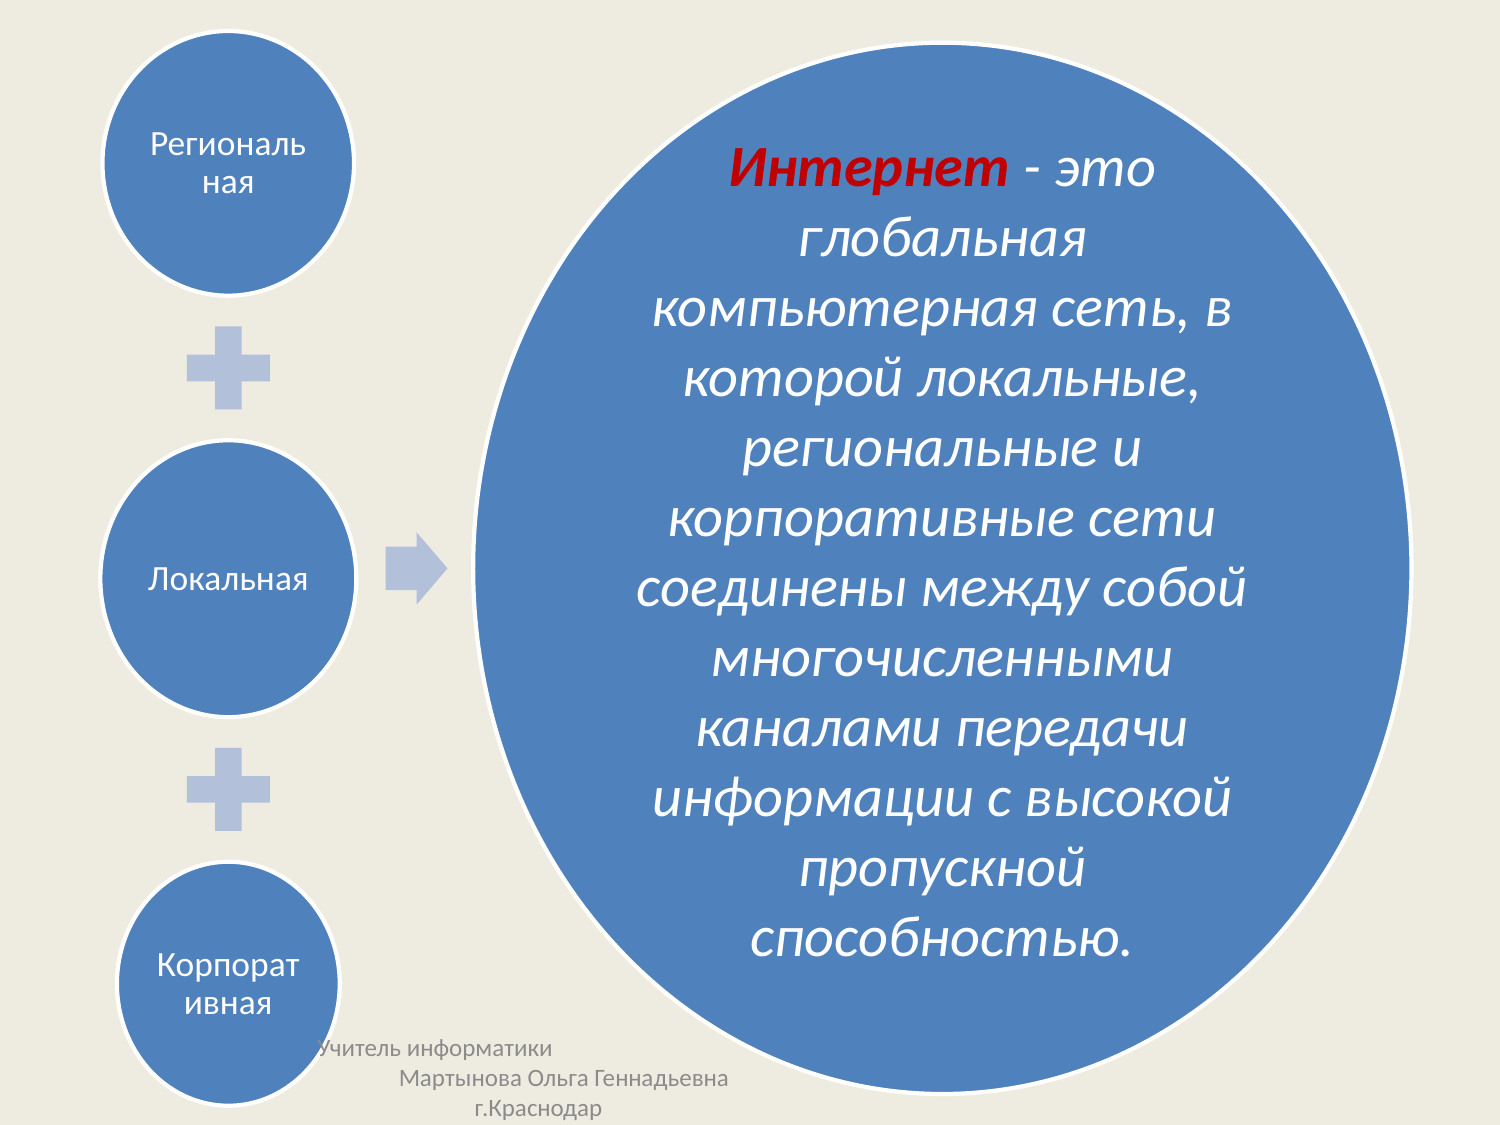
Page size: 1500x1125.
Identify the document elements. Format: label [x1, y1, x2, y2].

list [29, 30, 1483, 1107]
